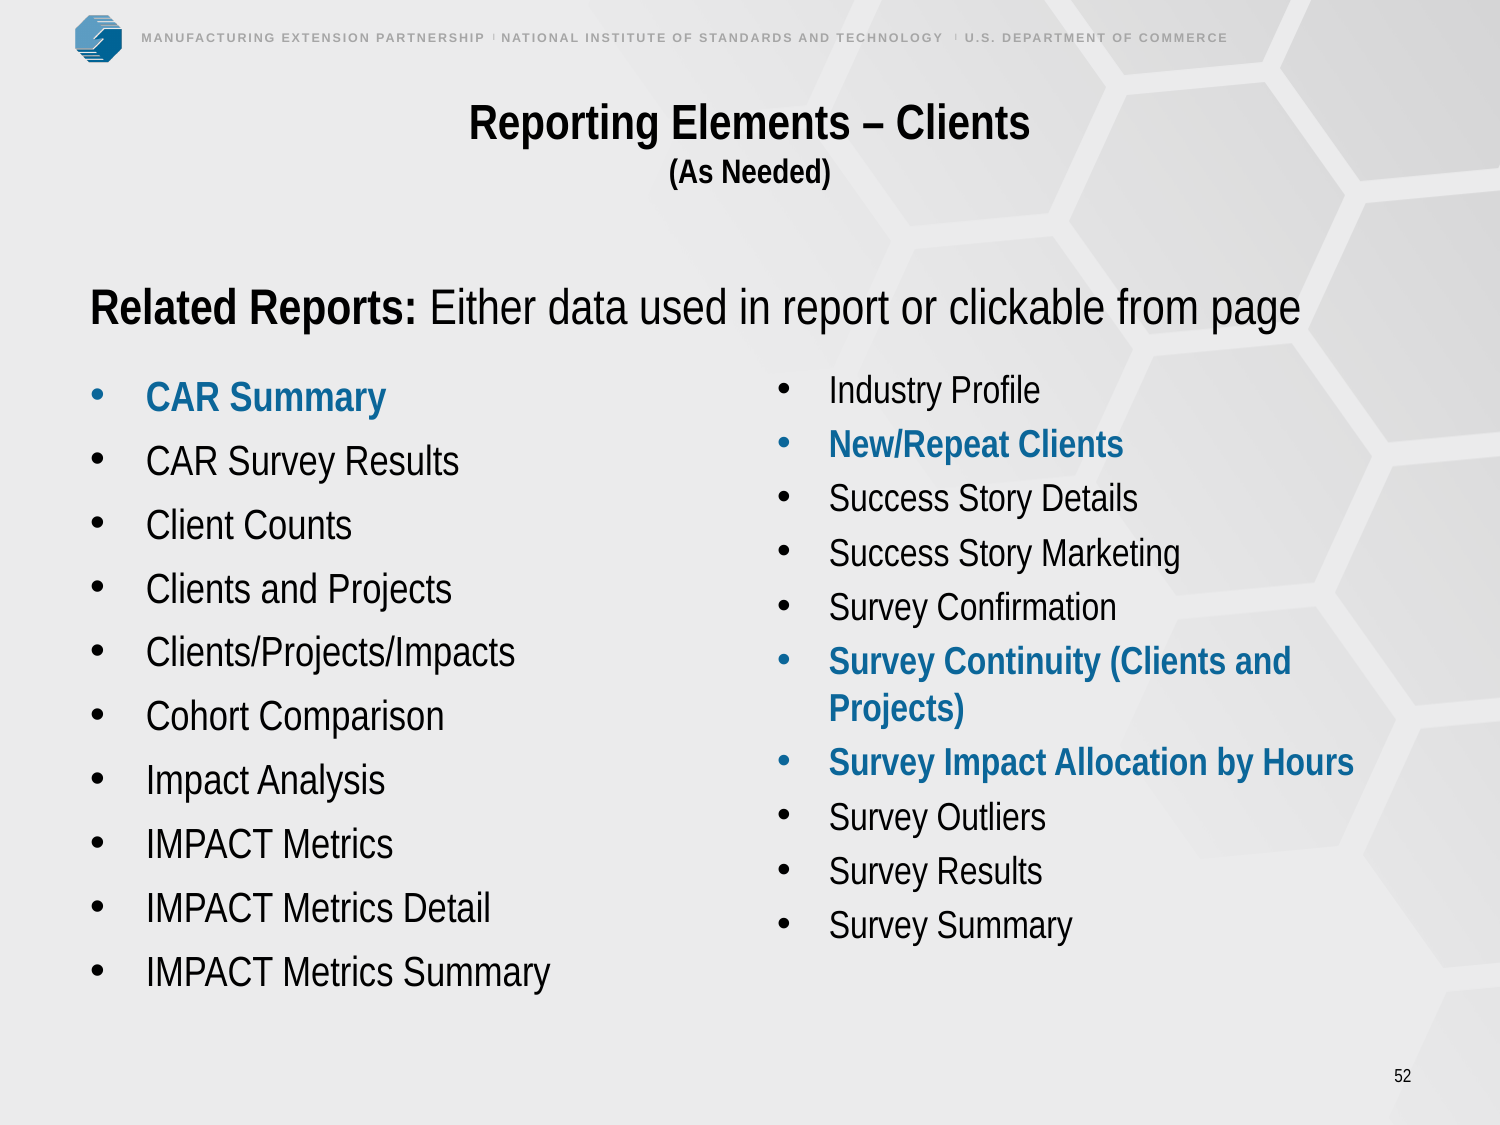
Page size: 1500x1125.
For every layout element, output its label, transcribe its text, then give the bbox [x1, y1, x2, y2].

list Related Reports: Either data used in report or clickable from page [75, 251, 1425, 357]
title Reporting Elements – Clients (As Needed) [75, 82, 1425, 199]
slide_number 52 [1364, 1056, 1441, 1117]
list CAR Summary CAR Survey Results Client Counts Clients and Projects Clients/Projects/Impacts Cohort Comparison Impact Analysis IMPACT Metrics IMPACT Metrics Detail IMPACT Metrics Summary [75, 357, 738, 1005]
picture [0, 0, 1500, 1125]
list Industry Profile New/Repeat Clients Success Story Details Success Story Marketing Survey Confirmation Survey Continuity (Clients and Projects) Survey Impact Allocation by Hours Survey Outliers Survey Results Survey Summary [761, 356, 1425, 1005]
